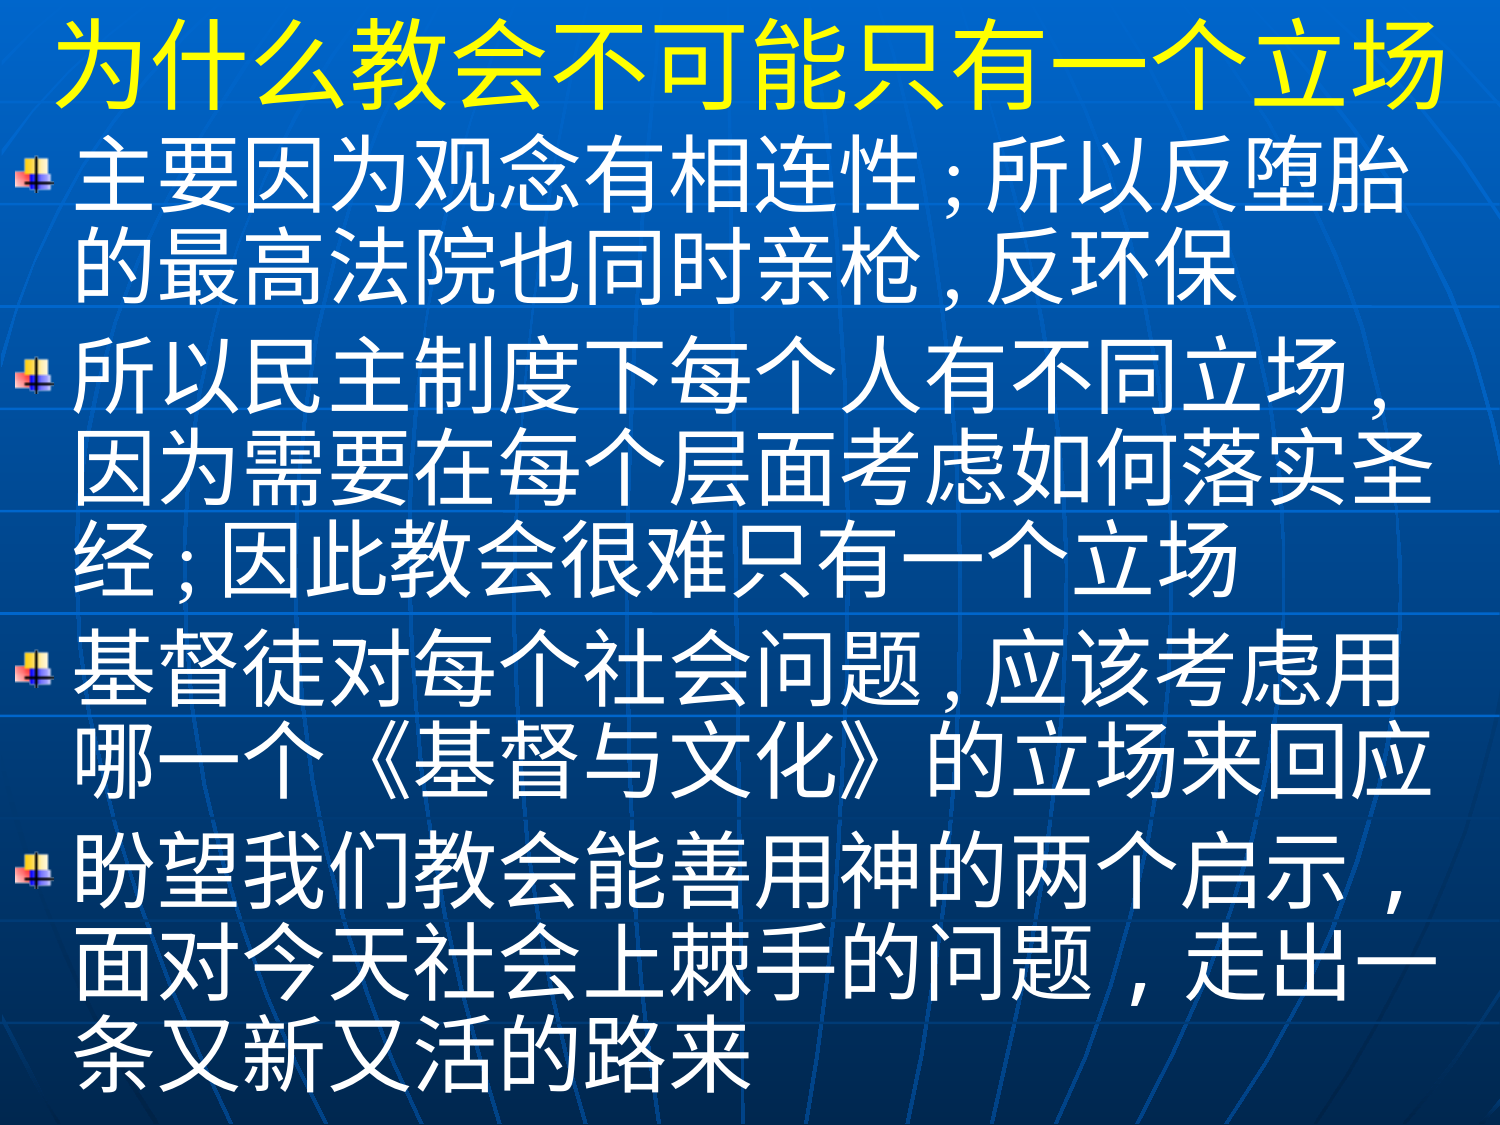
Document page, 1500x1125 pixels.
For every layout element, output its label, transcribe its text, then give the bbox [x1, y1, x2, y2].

title 为什么教会不可能只有一个立场 [0, 0, 1500, 125]
picture [15, 850, 54, 889]
picture [15, 648, 54, 688]
list 主要因为观念有相连性;所以反堕胎的最高法院也同时亲枪,反环保 所以民主制度下每个人有不同立场,因为需要在每个层面考虑如何落实圣经;因此教会很难只有一个立场 基督徒对每个社会问题,应该考虑用哪一个《基督与文化》的立场来回应 盼望我们教会能善用神的两个启示,面对今天社会上棘手的问题,走出一条又新又活的路来 [0, 125, 1500, 1125]
picture [15, 154, 54, 193]
picture [15, 355, 54, 394]
